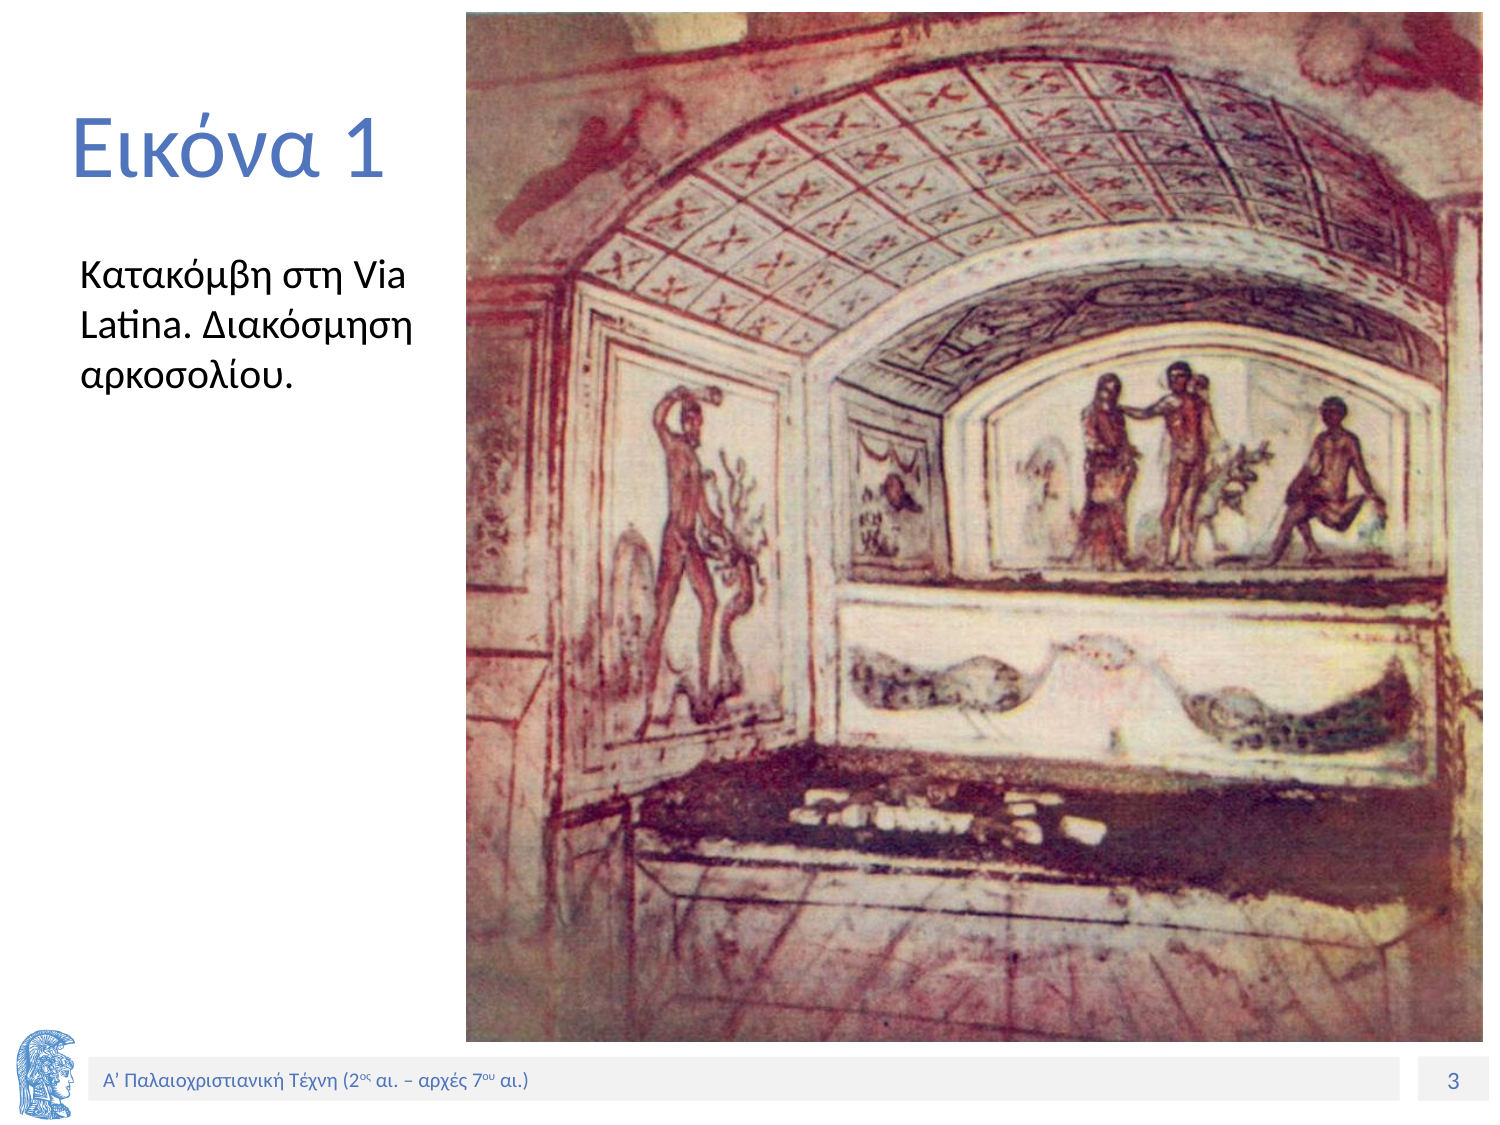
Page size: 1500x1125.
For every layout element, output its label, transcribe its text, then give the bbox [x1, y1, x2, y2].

list Κατακόμβη στη Via Latina. Διακόσμηση αρκοσολίου. [65, 239, 459, 1024]
picture [9, 1026, 81, 1120]
title Εικόνα 1 [0, 42, 459, 239]
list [466, 11, 1483, 1043]
